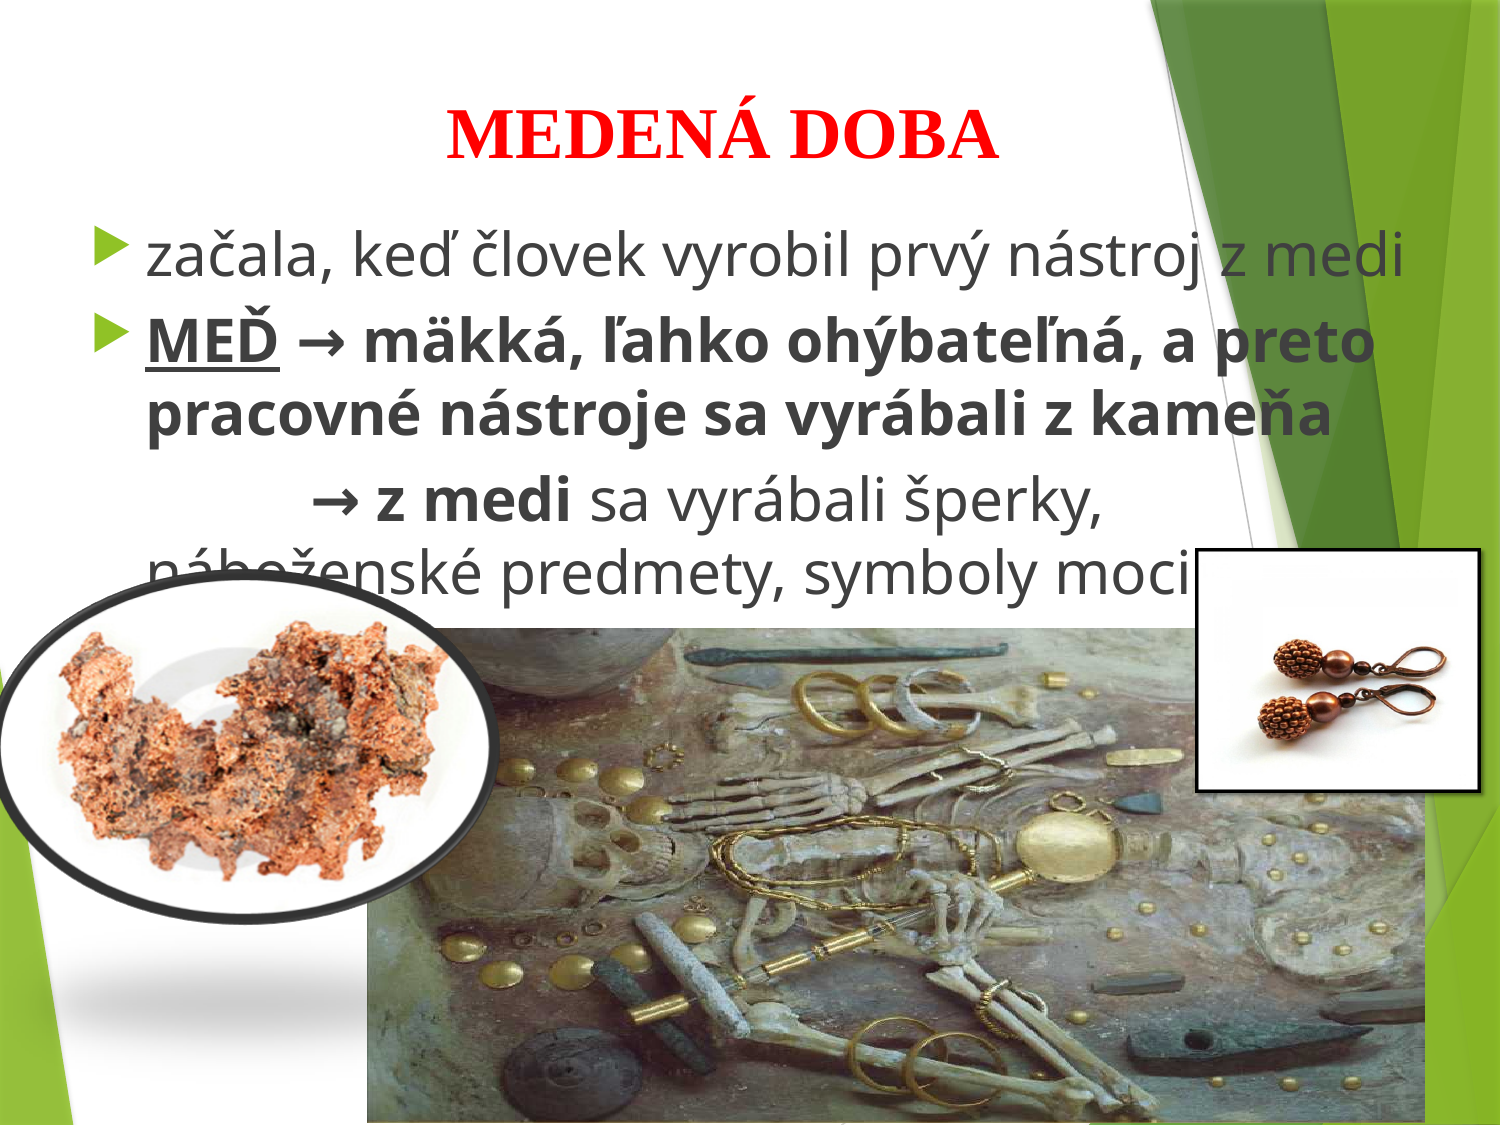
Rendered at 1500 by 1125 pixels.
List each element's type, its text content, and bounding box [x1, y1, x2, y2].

list začala, keď človek vyrobil prvý nástroj z medi MEĎ → mäkká, ľahko ohýbateľná, a preto pracovné nástroje sa vyrábali z kameňa → z medi sa vyrábali šperky, náboženské predmety, symboly moci [75, 208, 1425, 627]
picture [0, 545, 1490, 1124]
text_box MEDENÁ DOBA [106, 78, 1341, 181]
